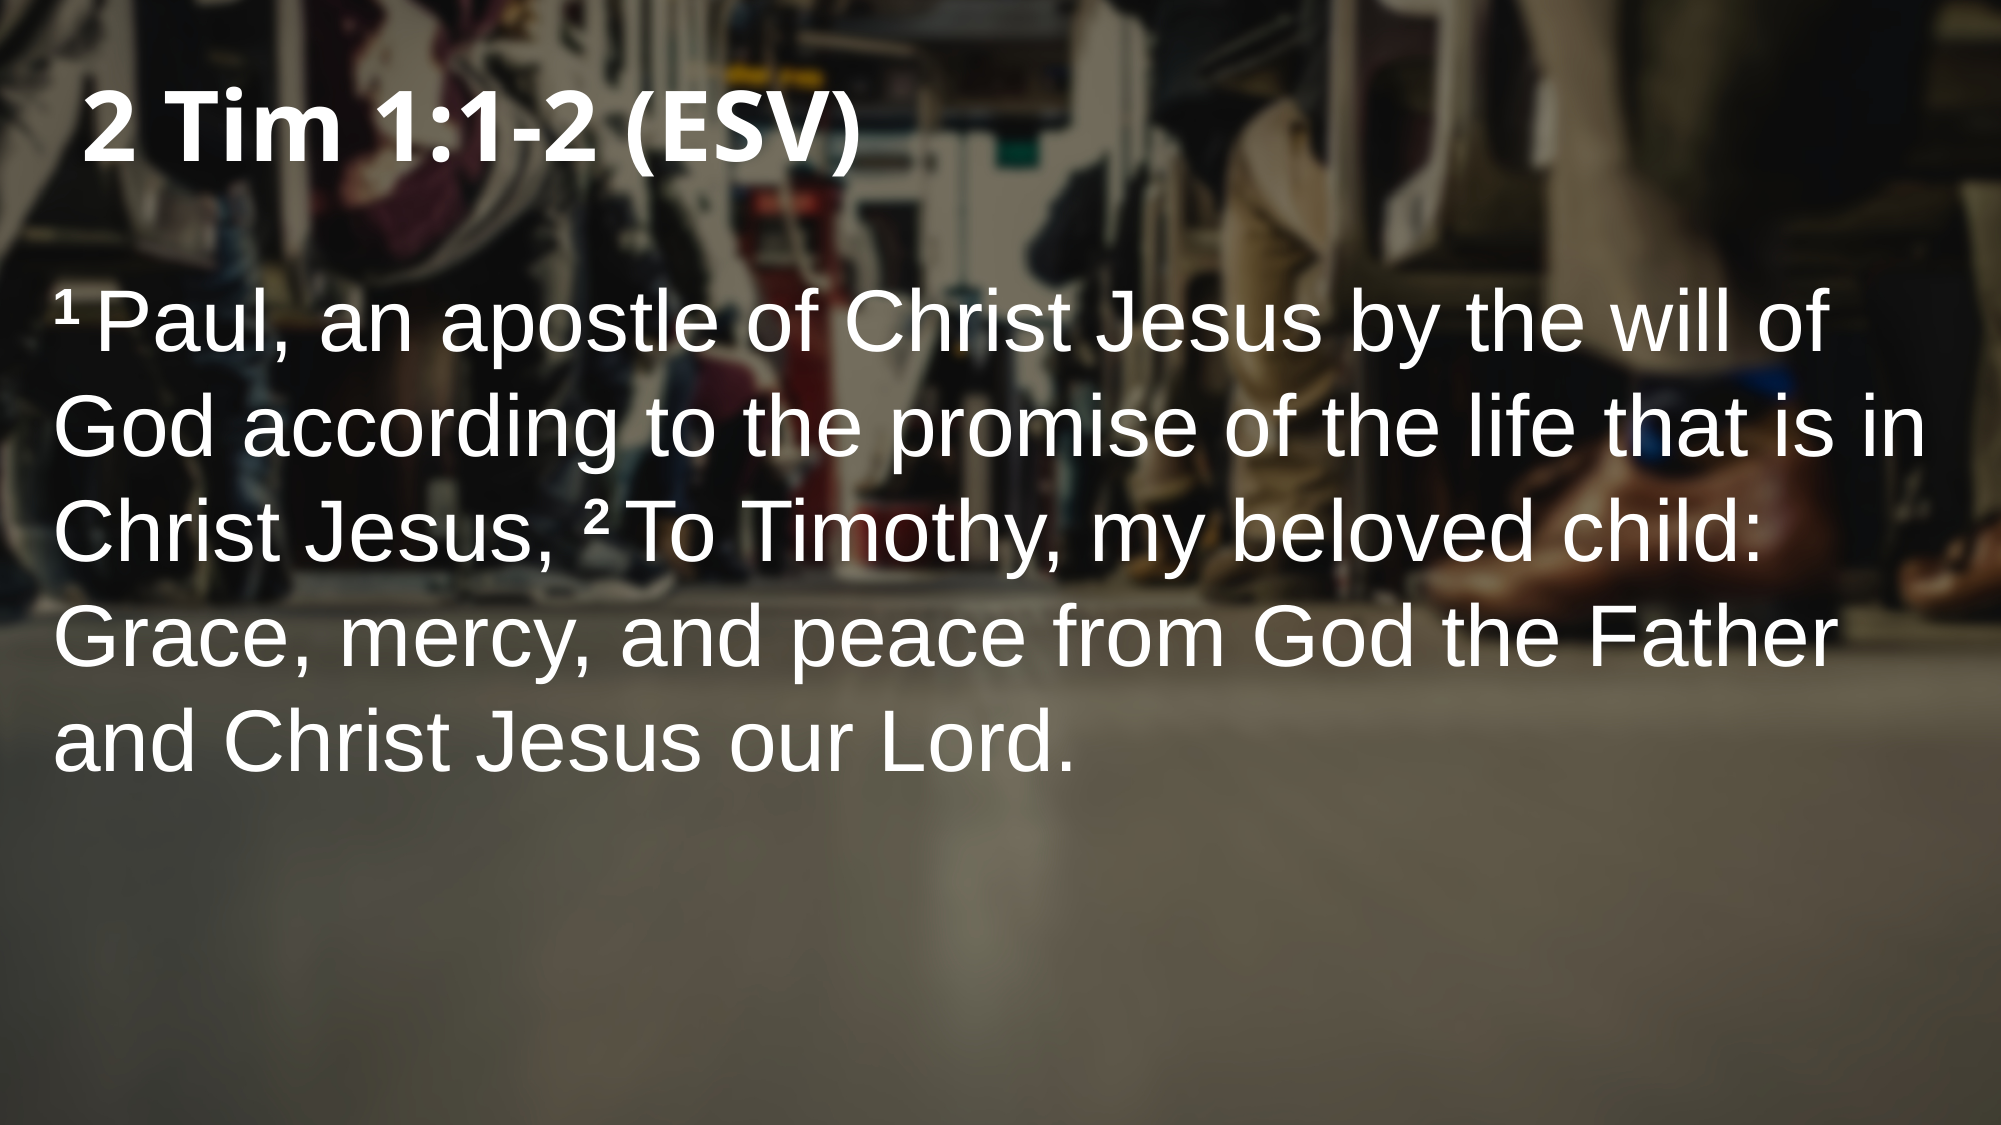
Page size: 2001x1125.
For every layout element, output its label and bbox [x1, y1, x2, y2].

text_box [0, 0, 2000, 1125]
